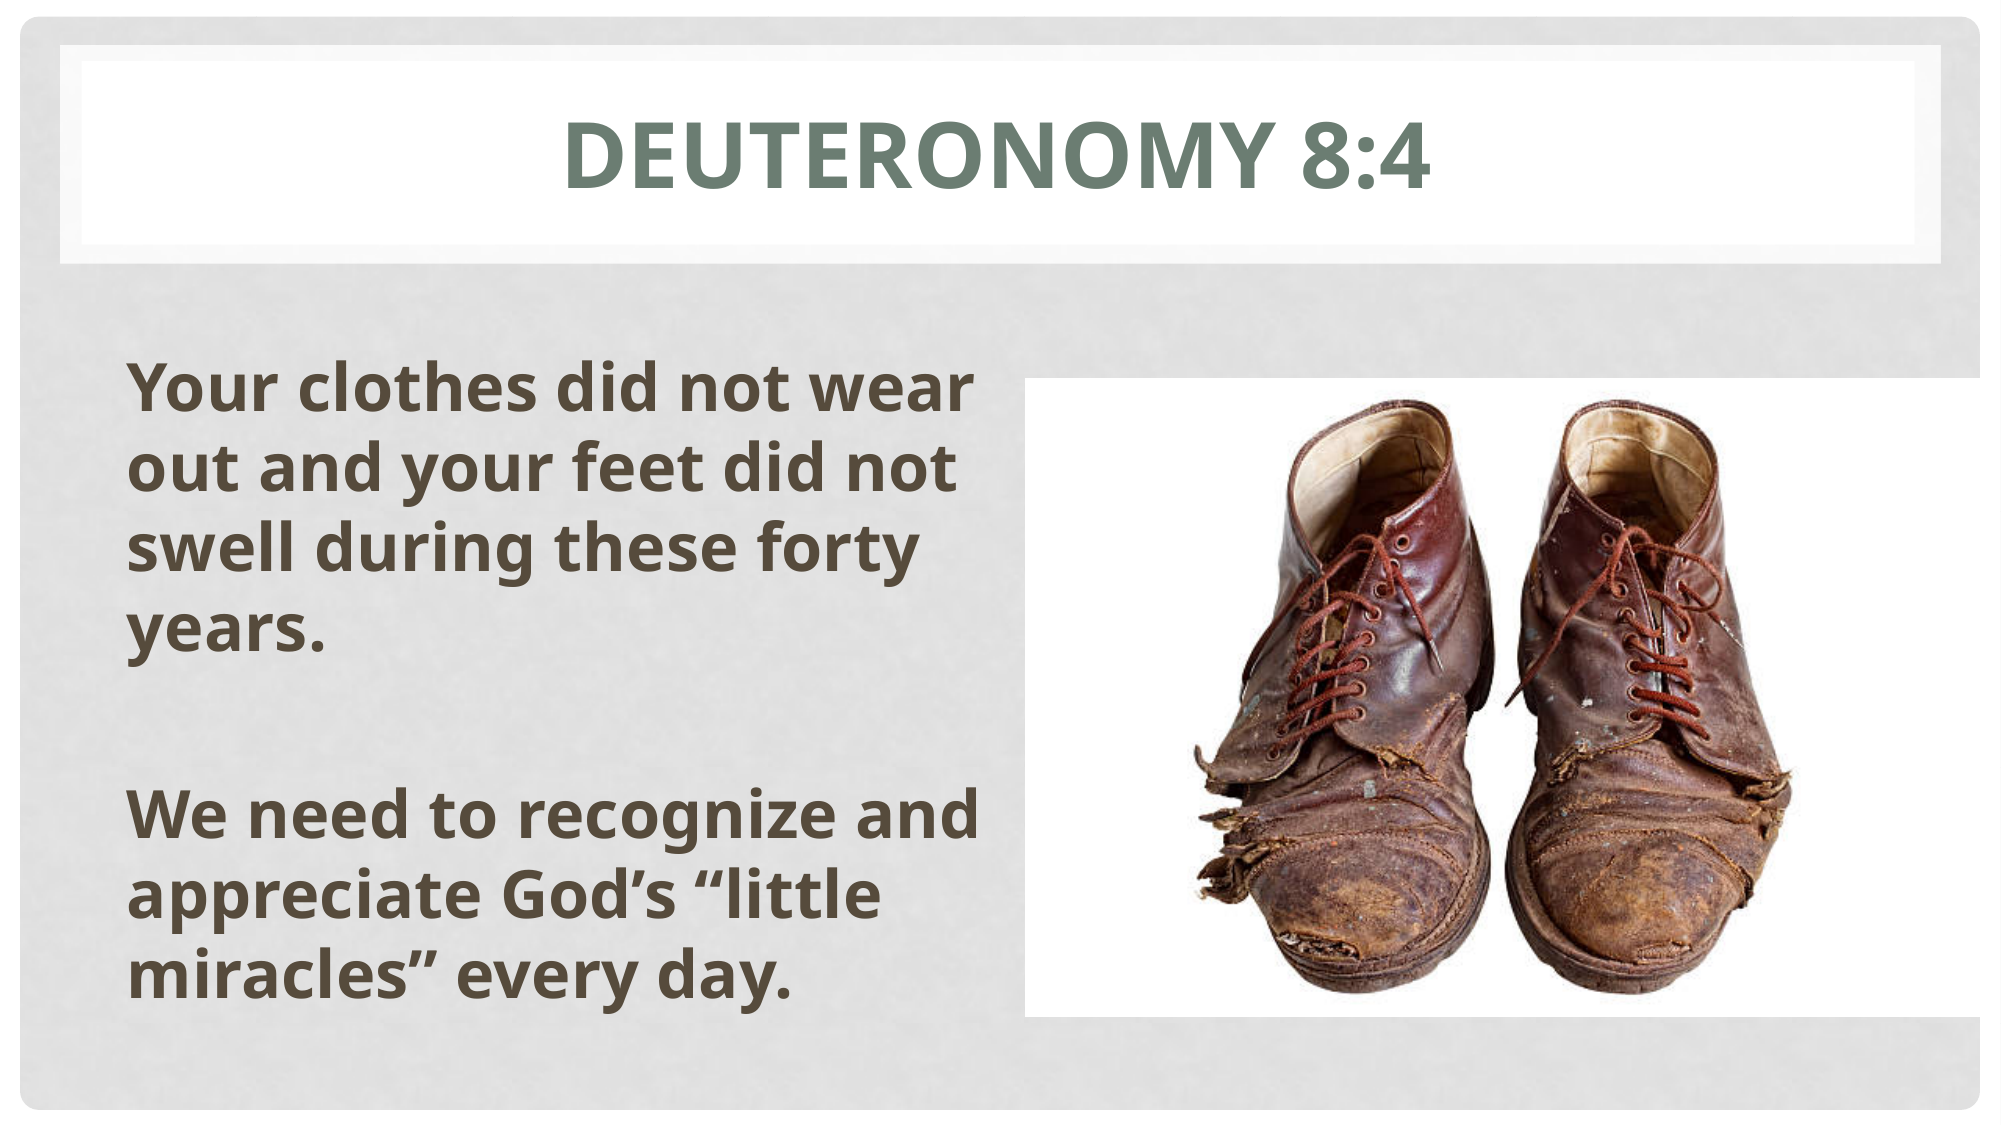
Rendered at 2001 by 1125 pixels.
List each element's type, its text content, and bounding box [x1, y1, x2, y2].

list Your clothes did not wear out and your feet did not swell during these forty years. We need to recognize and appreciate God’s “little miracles” every day. [93, 337, 1063, 1058]
picture [1024, 378, 1982, 1017]
title Deuteronomy 8:4 [93, 66, 1900, 238]
